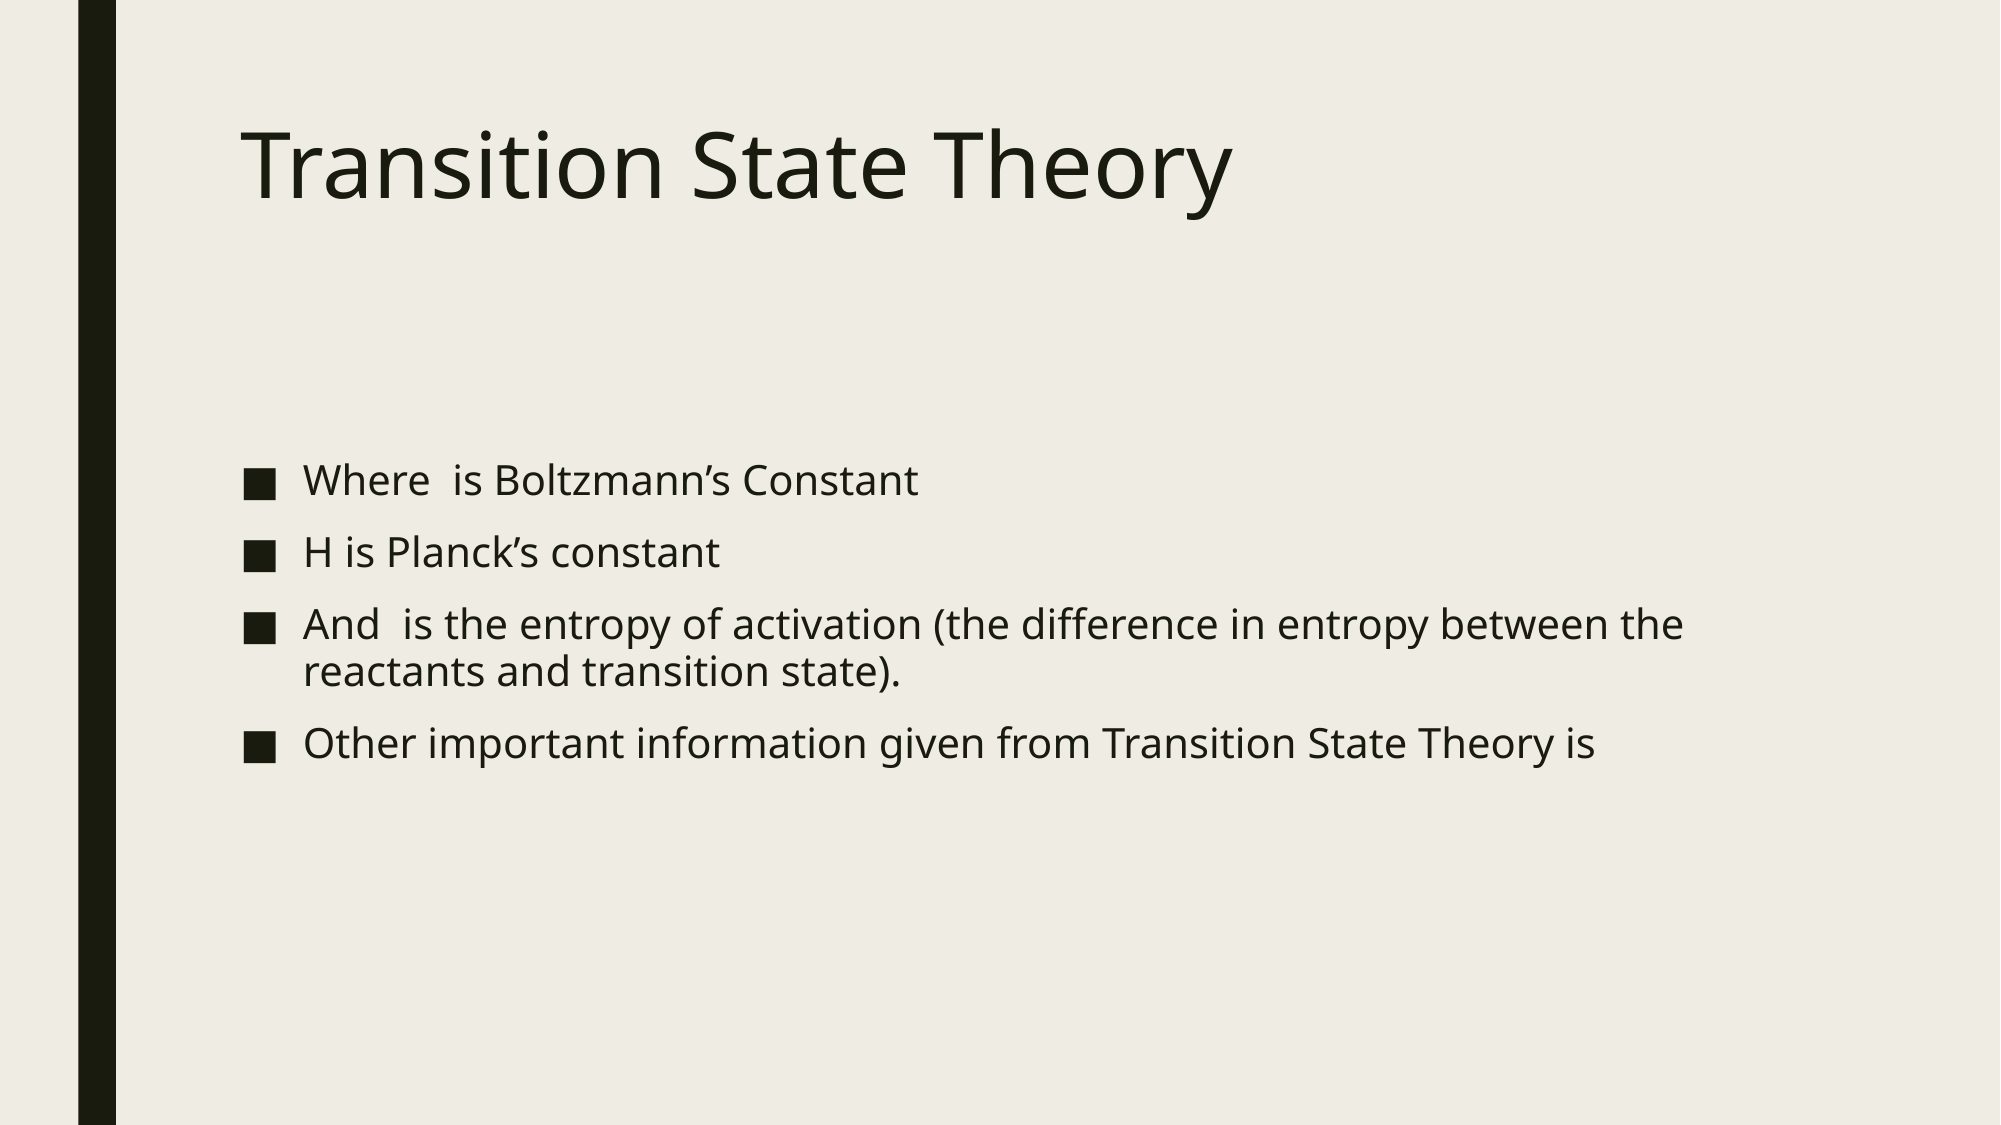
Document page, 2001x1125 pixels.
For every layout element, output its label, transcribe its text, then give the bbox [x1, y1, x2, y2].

title Transition State Theory [225, 112, 1800, 357]
